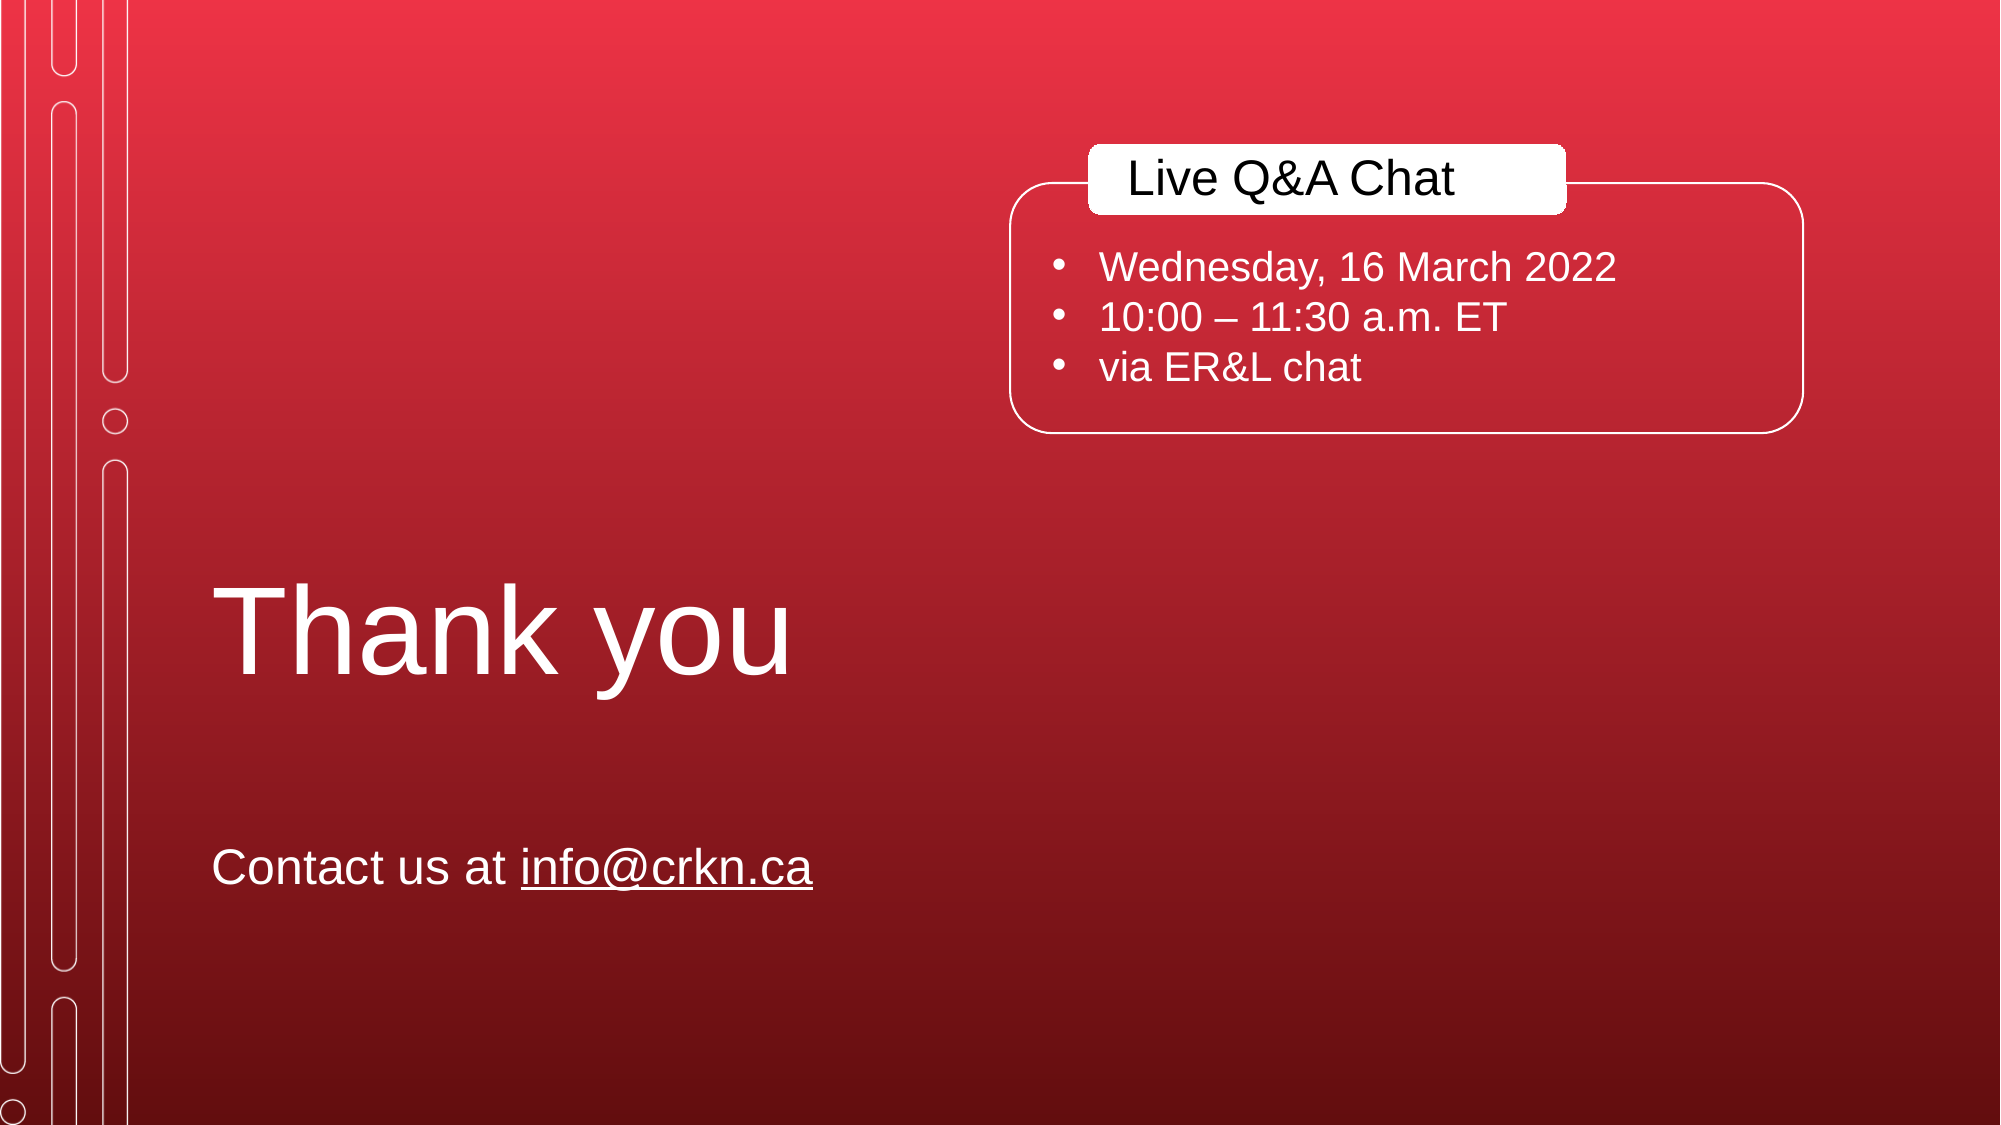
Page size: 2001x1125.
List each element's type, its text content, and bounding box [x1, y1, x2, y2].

list Contact us at info@crkn.ca [196, 752, 1922, 1037]
picture [0, 0, 2000, 1125]
text_box Live Q&A Chat [1088, 144, 1566, 183]
text_box Wednesday, 16 March 2022 10:00 – 11:30 a.m. ET via ER&L chat [1010, 183, 1804, 432]
title Thank you [196, 326, 1922, 710]
